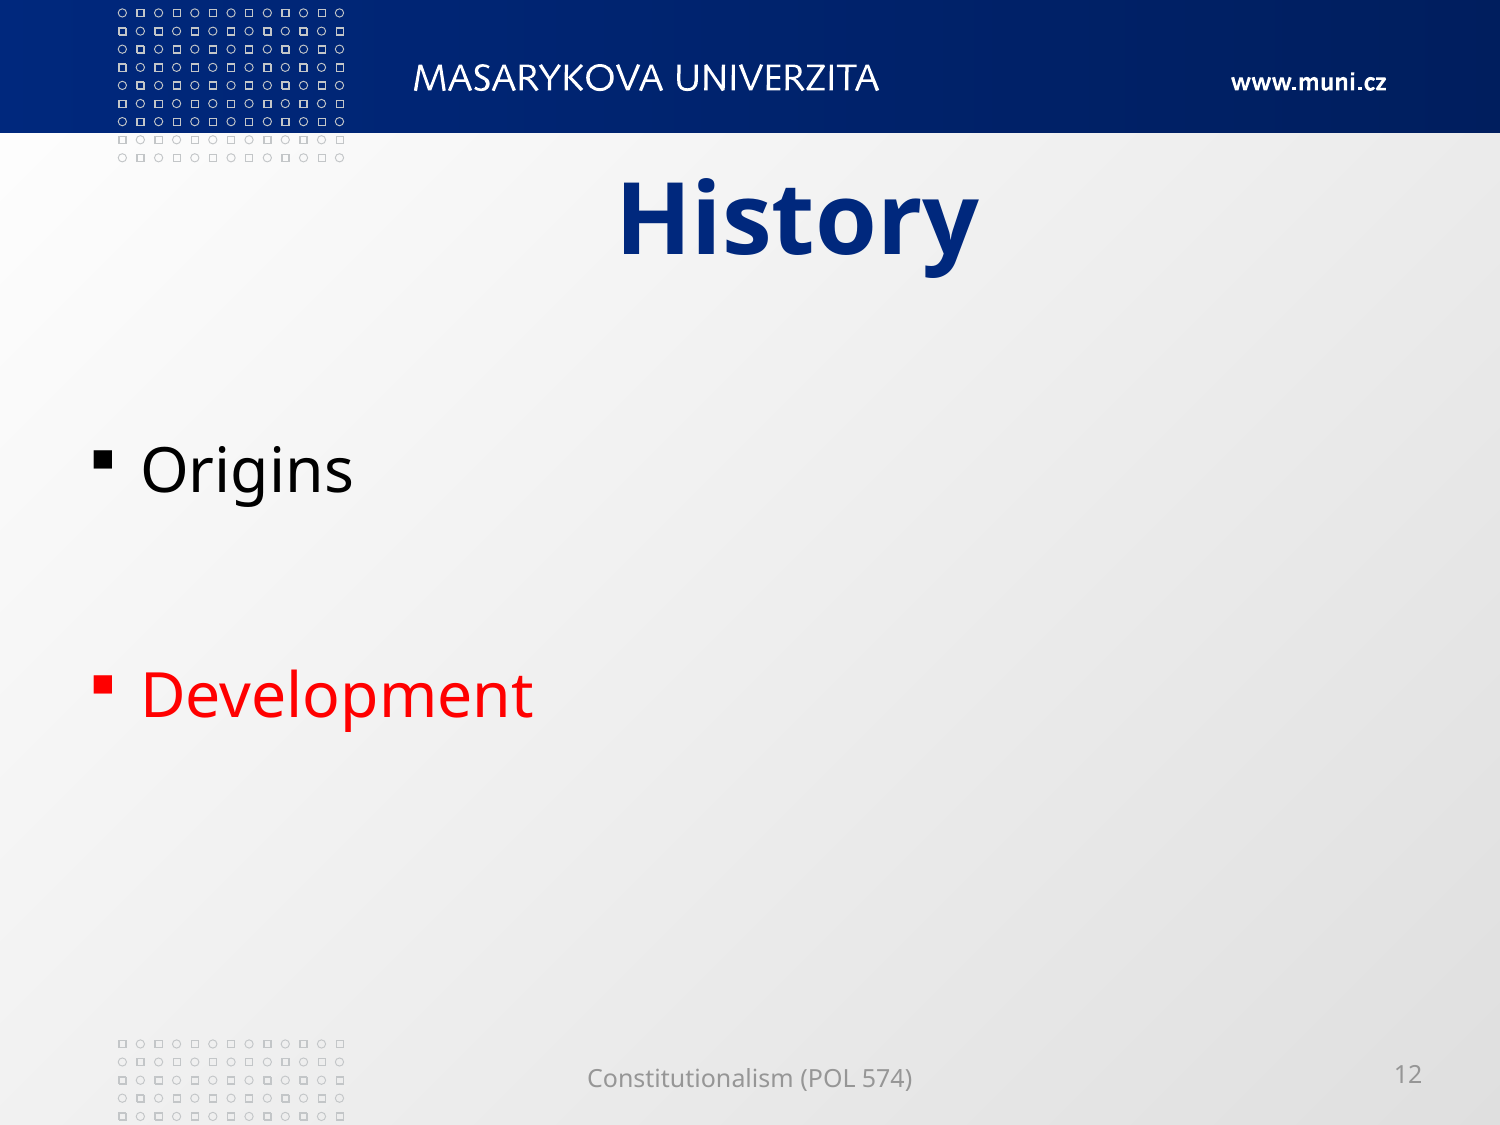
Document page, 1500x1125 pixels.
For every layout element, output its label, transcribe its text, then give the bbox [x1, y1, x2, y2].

title History [131, 138, 1465, 283]
footer Constitutionalism (POL 574) [419, 1024, 1081, 1101]
text_box Origins Development [73, 423, 1422, 738]
slide_number 12 [1124, 1024, 1438, 1101]
